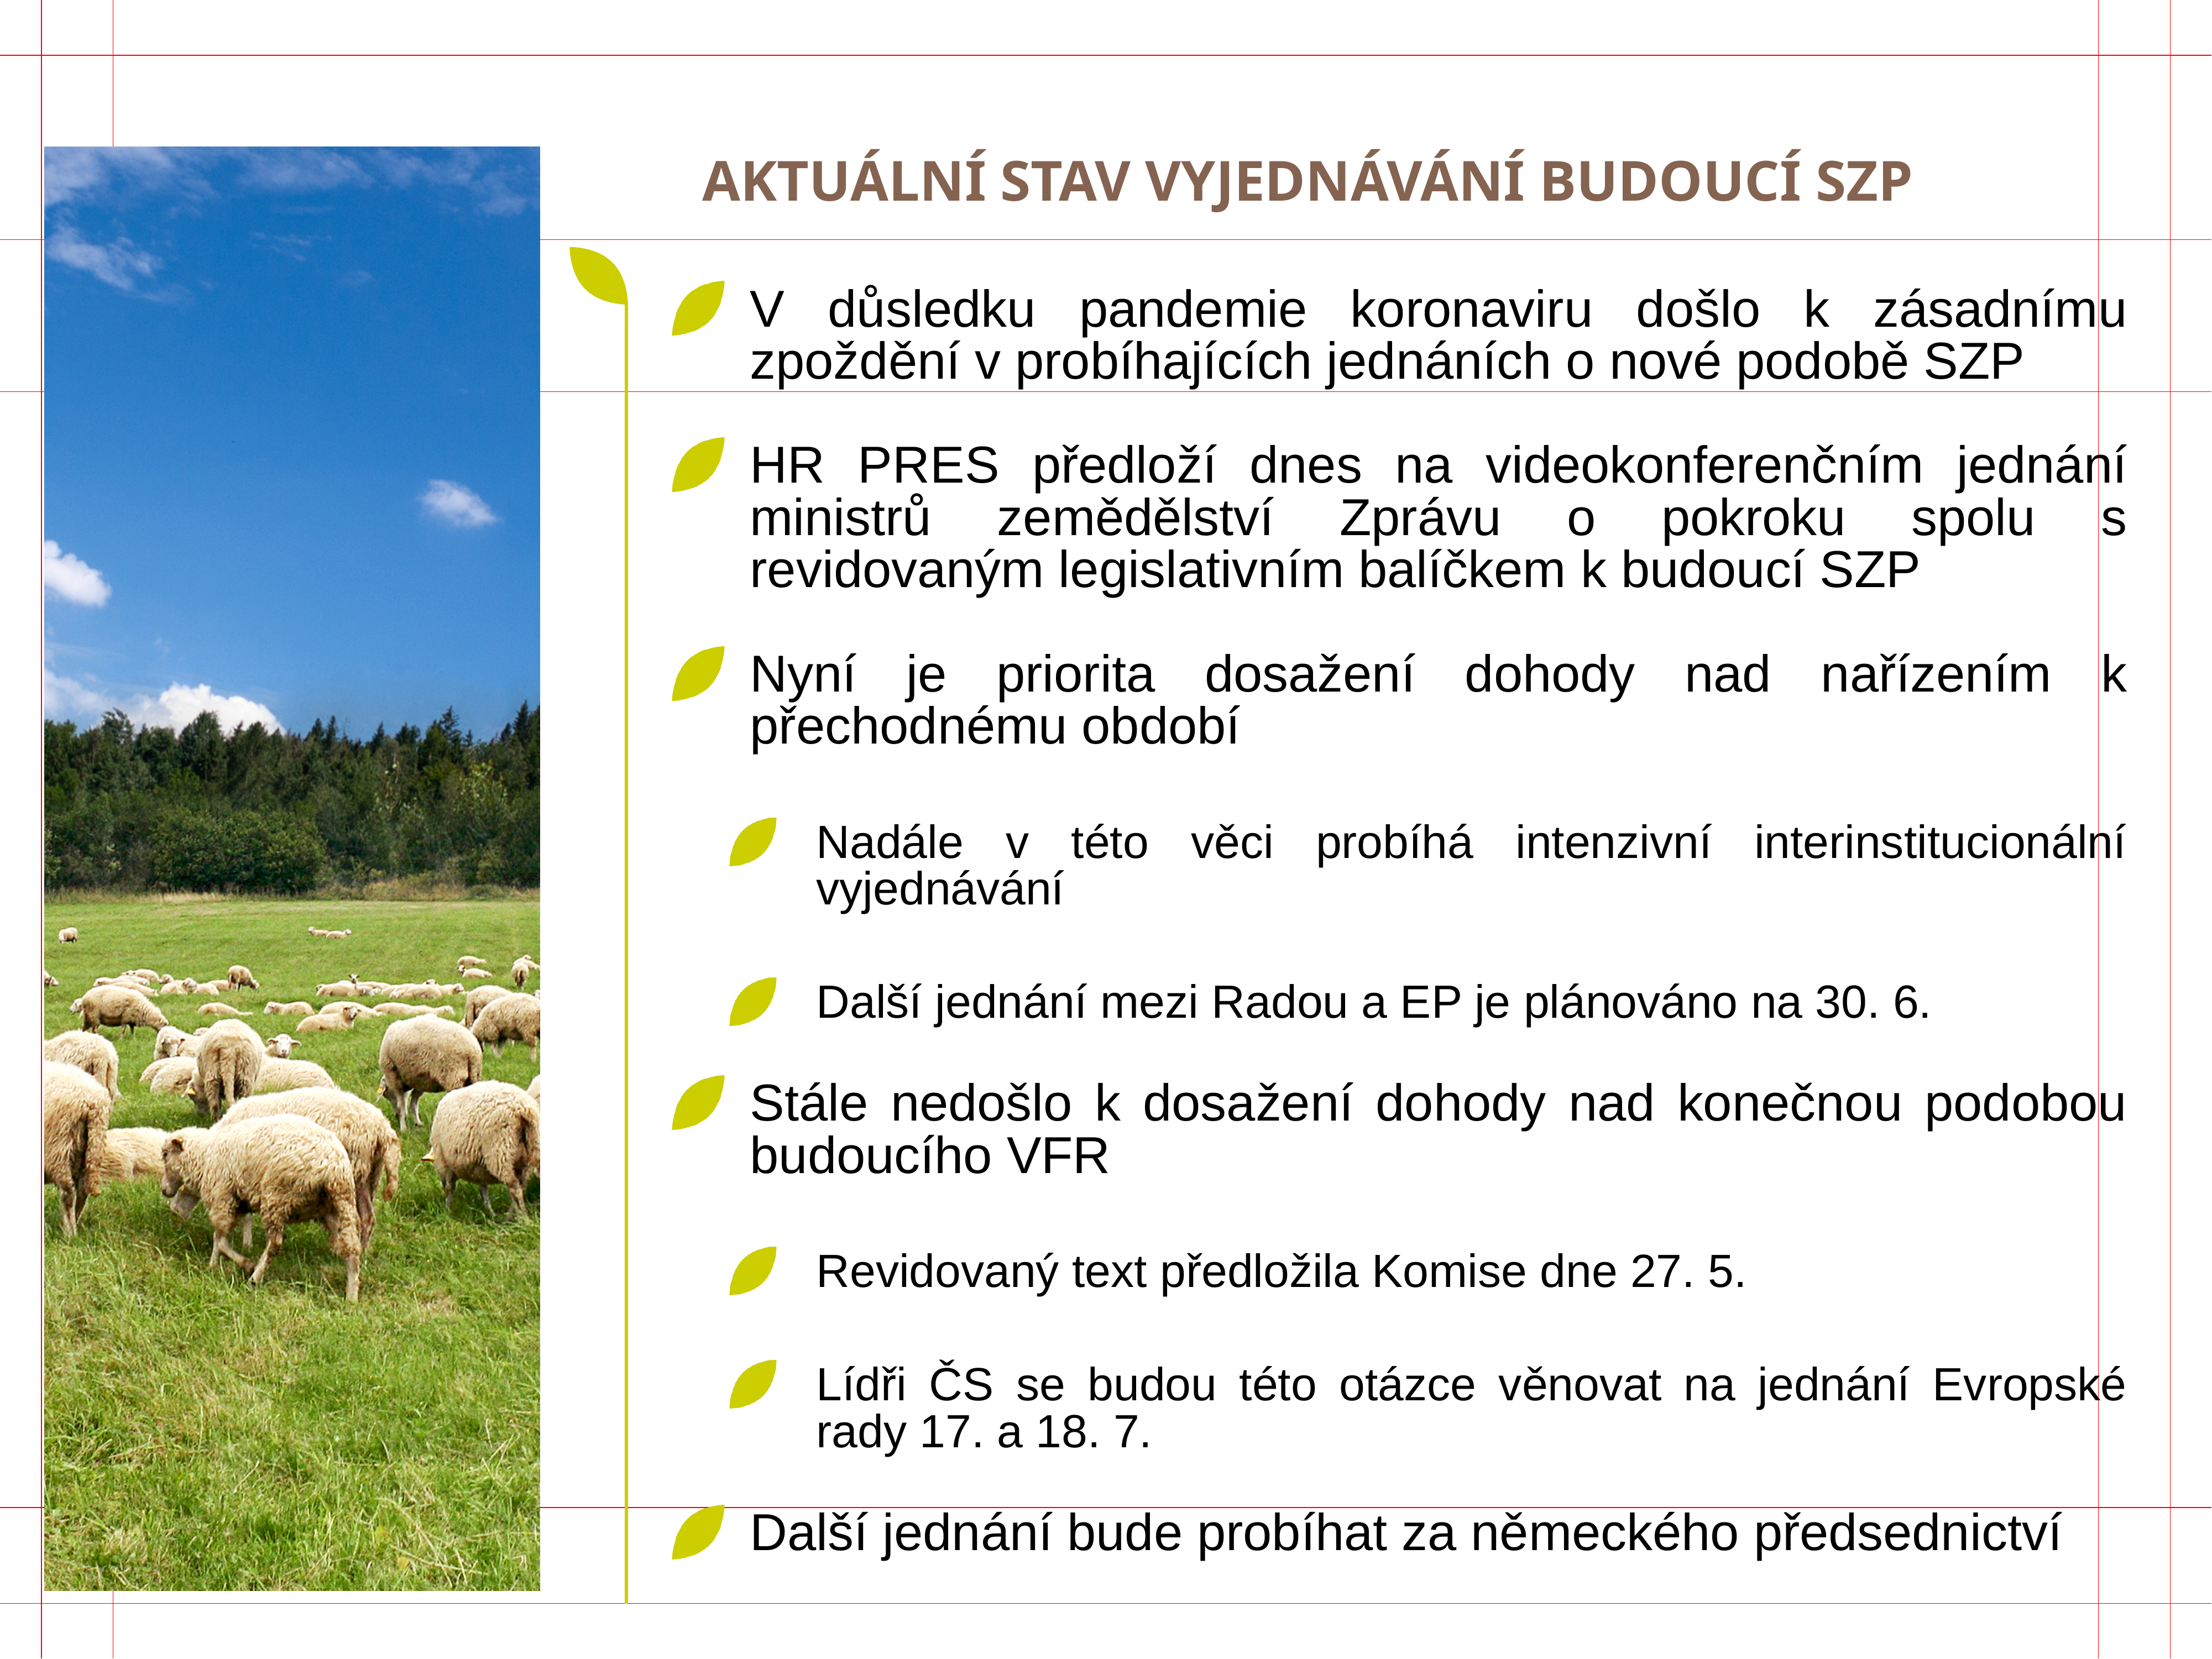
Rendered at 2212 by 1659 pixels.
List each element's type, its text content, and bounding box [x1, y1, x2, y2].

picture [670, 1073, 726, 1132]
picture [728, 975, 778, 1028]
title Aktuální stav vyjednávání budoucí SZP [702, 146, 2075, 285]
picture [670, 644, 726, 703]
picture [728, 815, 778, 868]
picture [670, 435, 726, 494]
picture [670, 279, 726, 337]
picture [44, 146, 540, 1592]
picture [728, 1358, 778, 1410]
list V důsledku pandemie koronaviru došlo k zásadnímu zpoždění v probíhajících jednáních o nové podobě SZP HR PRES předloží dnes na videokonferenčním jednání ministrů zemědělství Zprávu o pokroku spolu s revidovaným legislativním balíčkem k budoucí SZP Nyní je priorita dosažení dohody nad nařízením k přechodnému období Nadále v této věci probíhá intenzivní interinstitucionální vyjednávání Další jednání mezi Radou a EP je plánováno na 30. 6. Stále nedošlo k dosažení dohody nad konečnou podobou budoucího VFR Revidovaný text předložila Komise dne 27. 5. Lídři ČS se budou této otázce věnovat na jednání Evropské rady 17. a 18. 7. Další jednání bude probíhat za německého předsednictví [670, 285, 2129, 1567]
picture [728, 1244, 778, 1297]
picture [670, 1503, 726, 1561]
